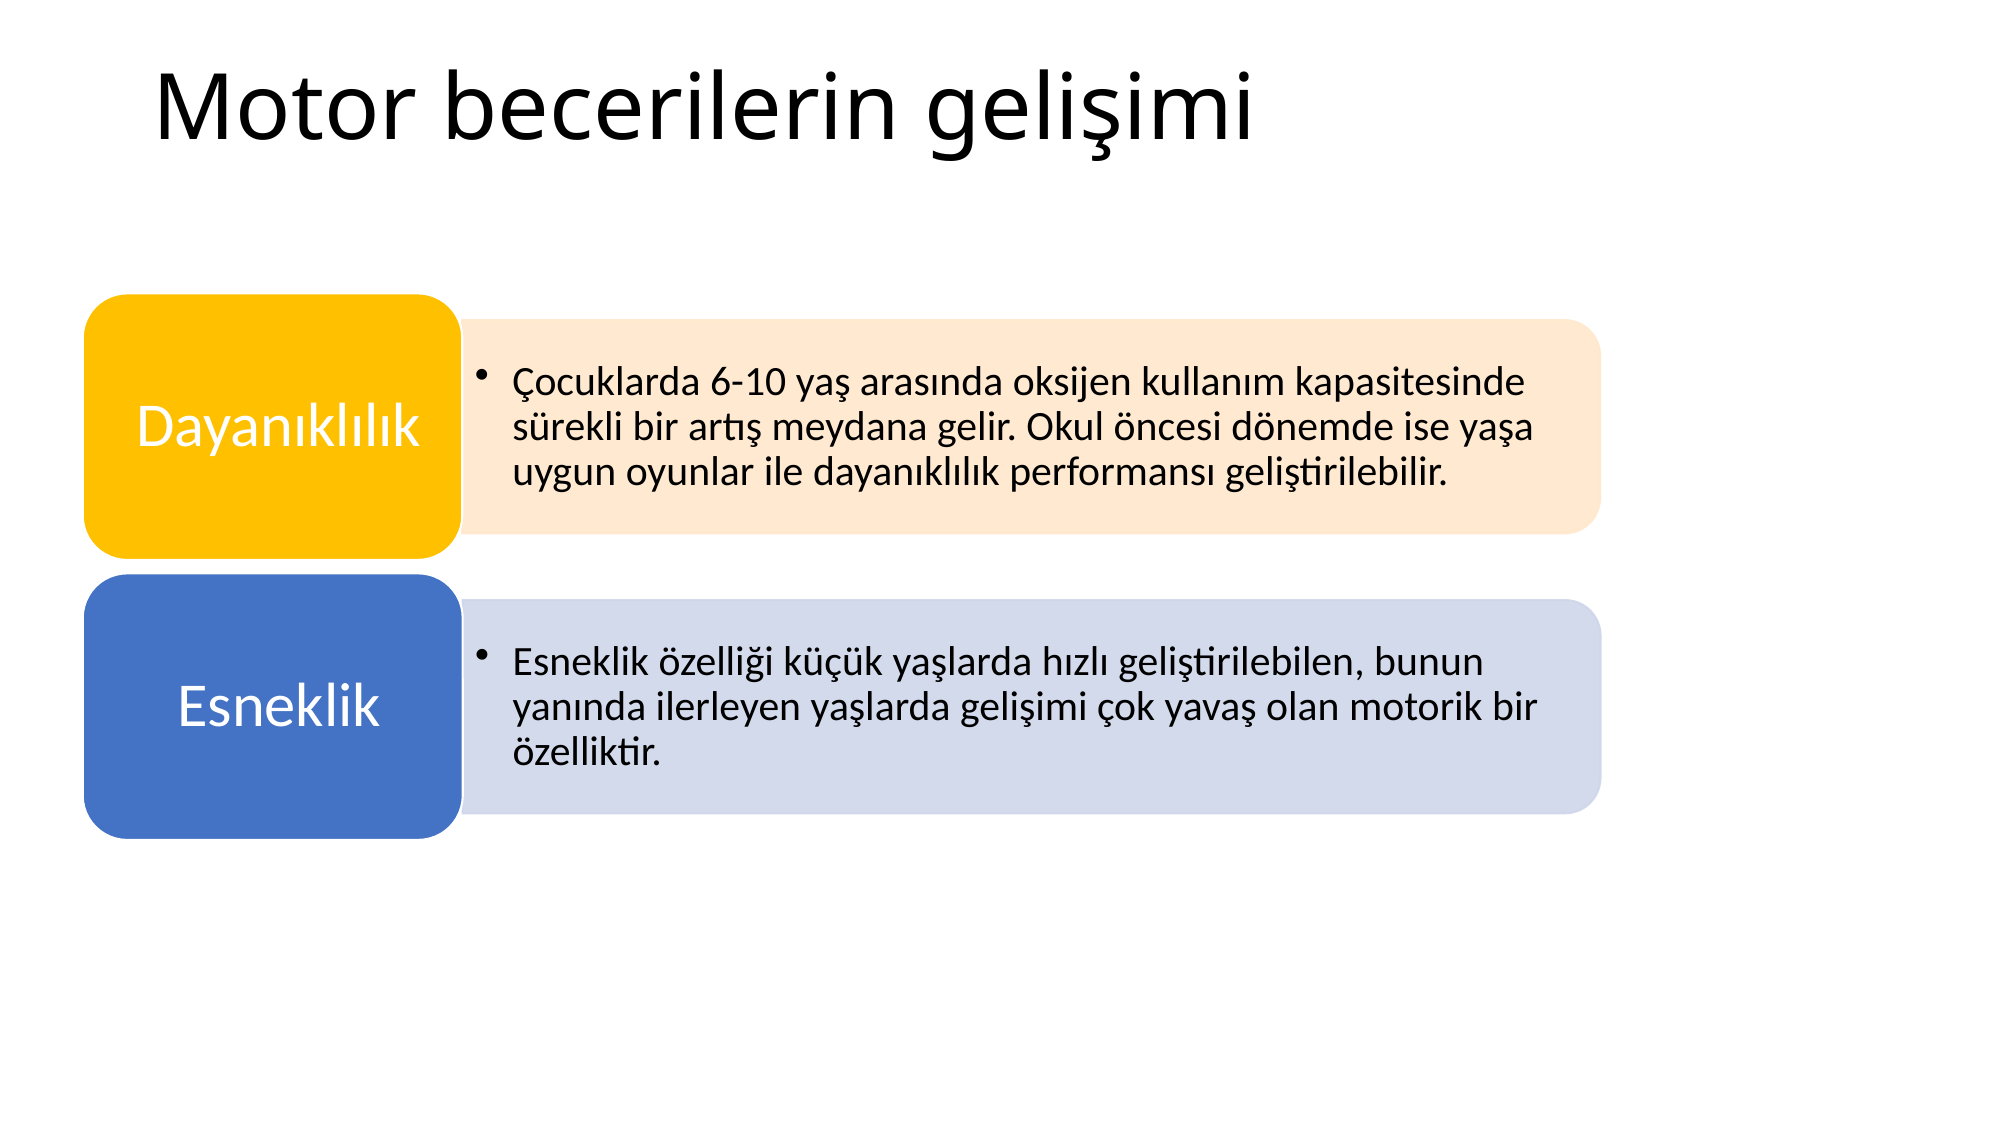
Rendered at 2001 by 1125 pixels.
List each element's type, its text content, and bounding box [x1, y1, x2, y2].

title Motor becerilerin gelişimi [137, 1, 1863, 219]
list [0, 293, 1731, 840]
